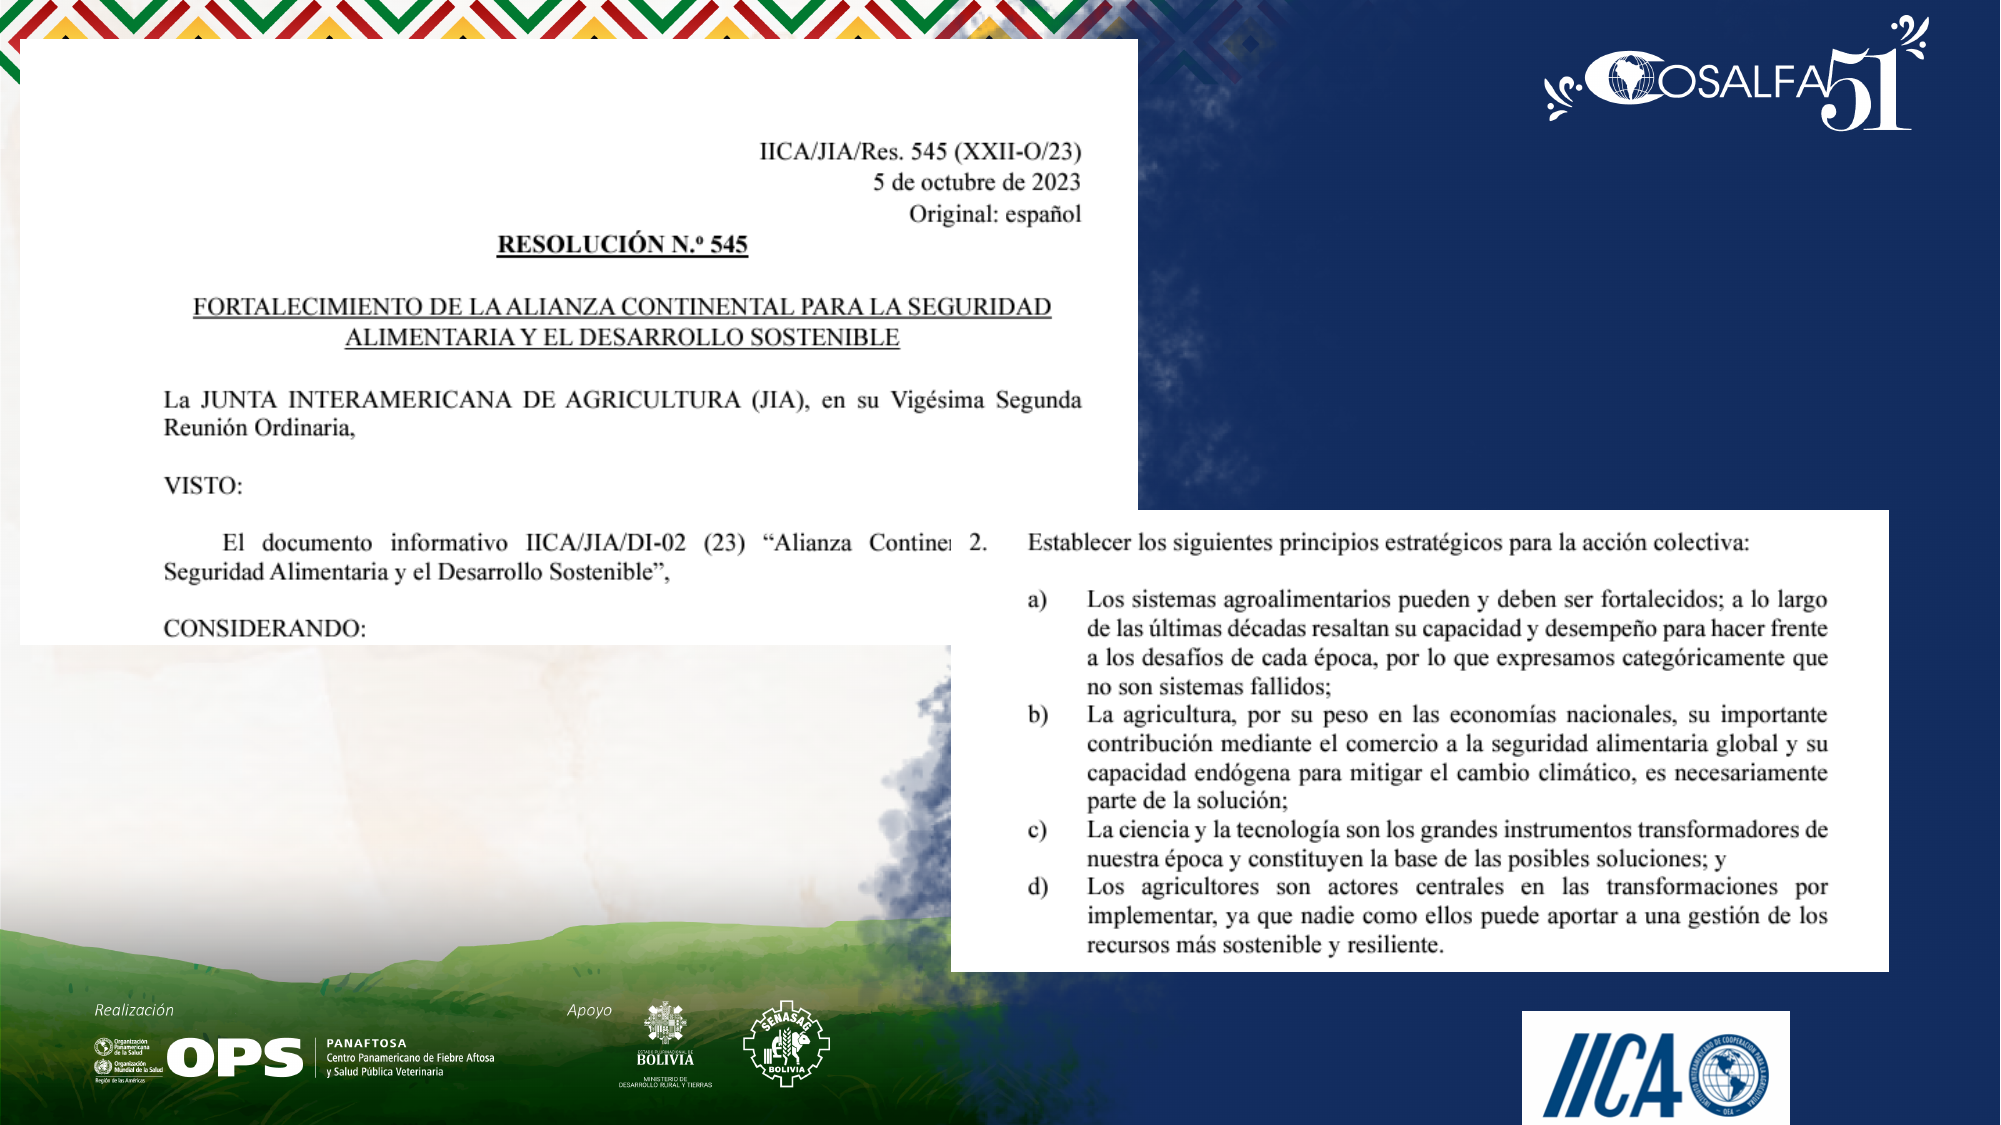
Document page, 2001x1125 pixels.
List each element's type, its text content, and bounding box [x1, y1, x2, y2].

list Haga clic para agregar un subtítulo [137, 645, 783, 963]
picture [0, 0, 2000, 1125]
